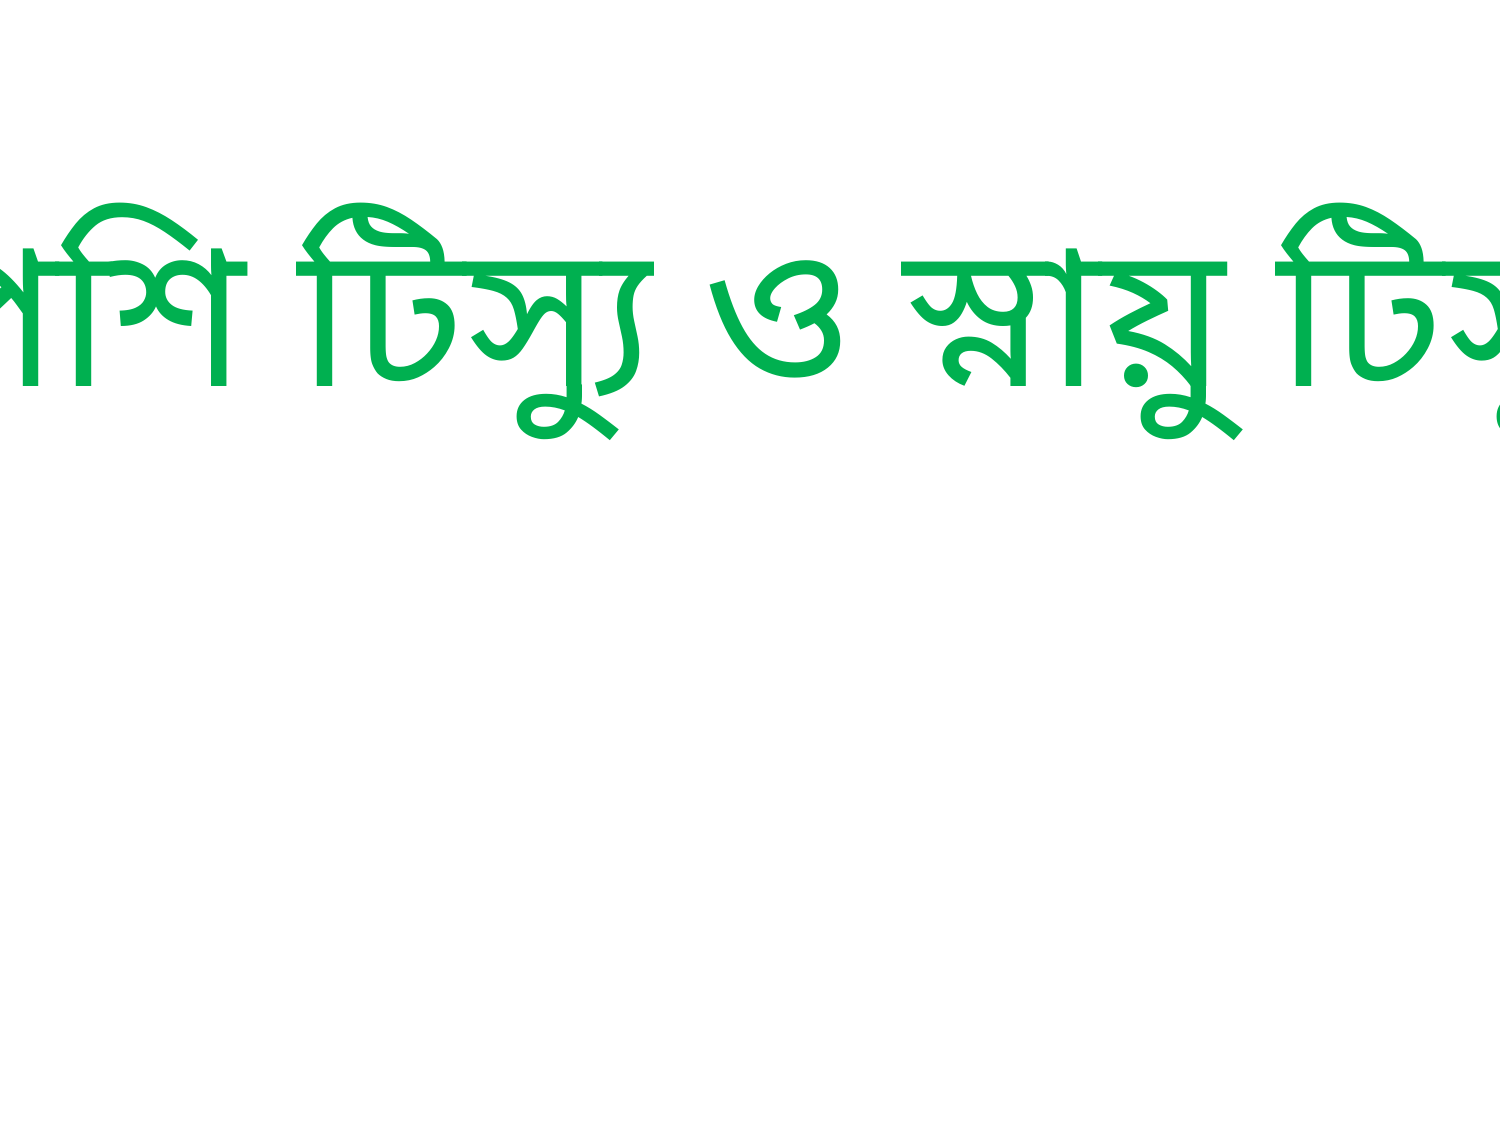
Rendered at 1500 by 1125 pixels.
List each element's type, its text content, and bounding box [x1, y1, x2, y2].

text_box পেশি টিস্যু ও স্নায়ু টিস্যু [0, 178, 1500, 434]
